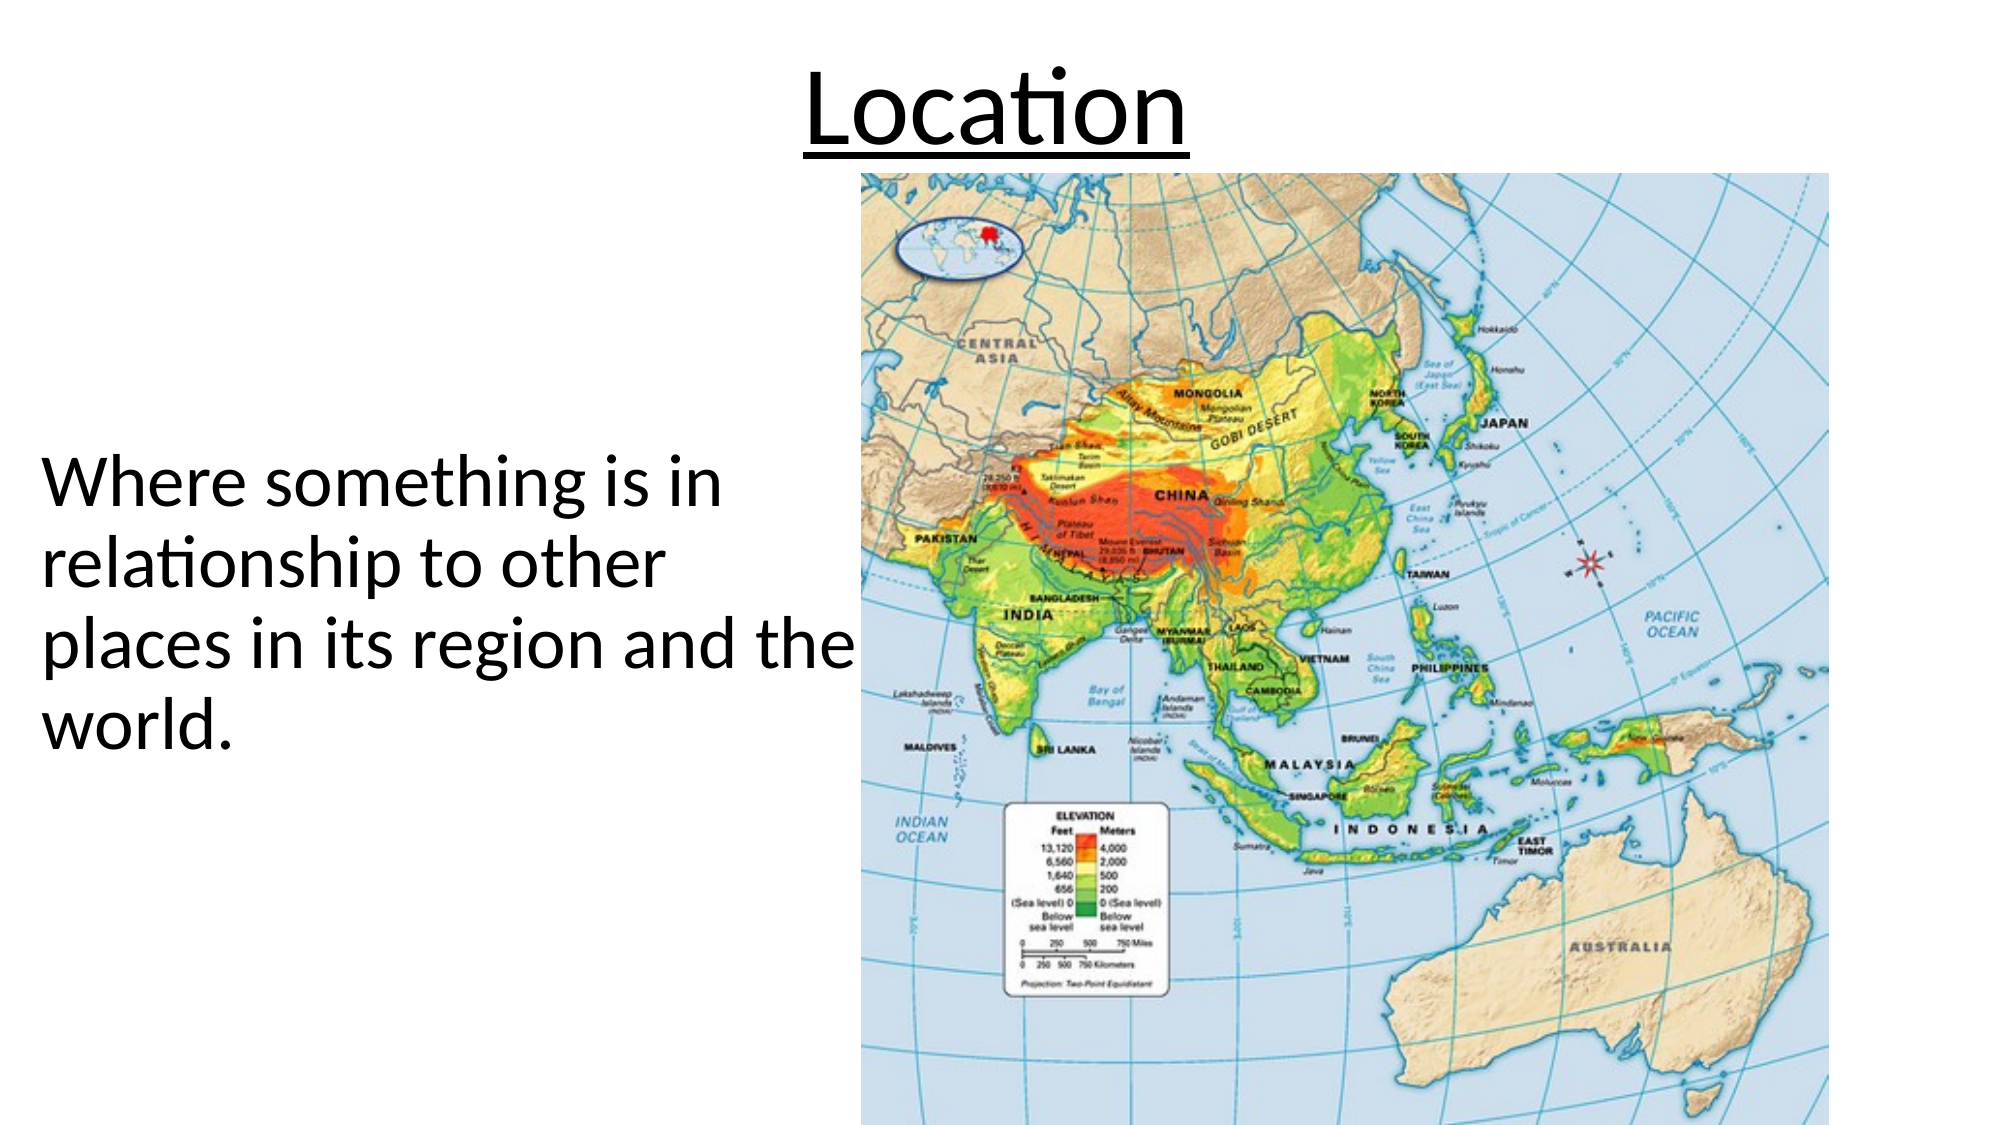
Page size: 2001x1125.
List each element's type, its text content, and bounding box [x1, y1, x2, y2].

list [861, 173, 1829, 1125]
title Location [134, 0, 1860, 218]
list Where something is in relationship to other places in its region and the world. [26, 434, 861, 1014]
